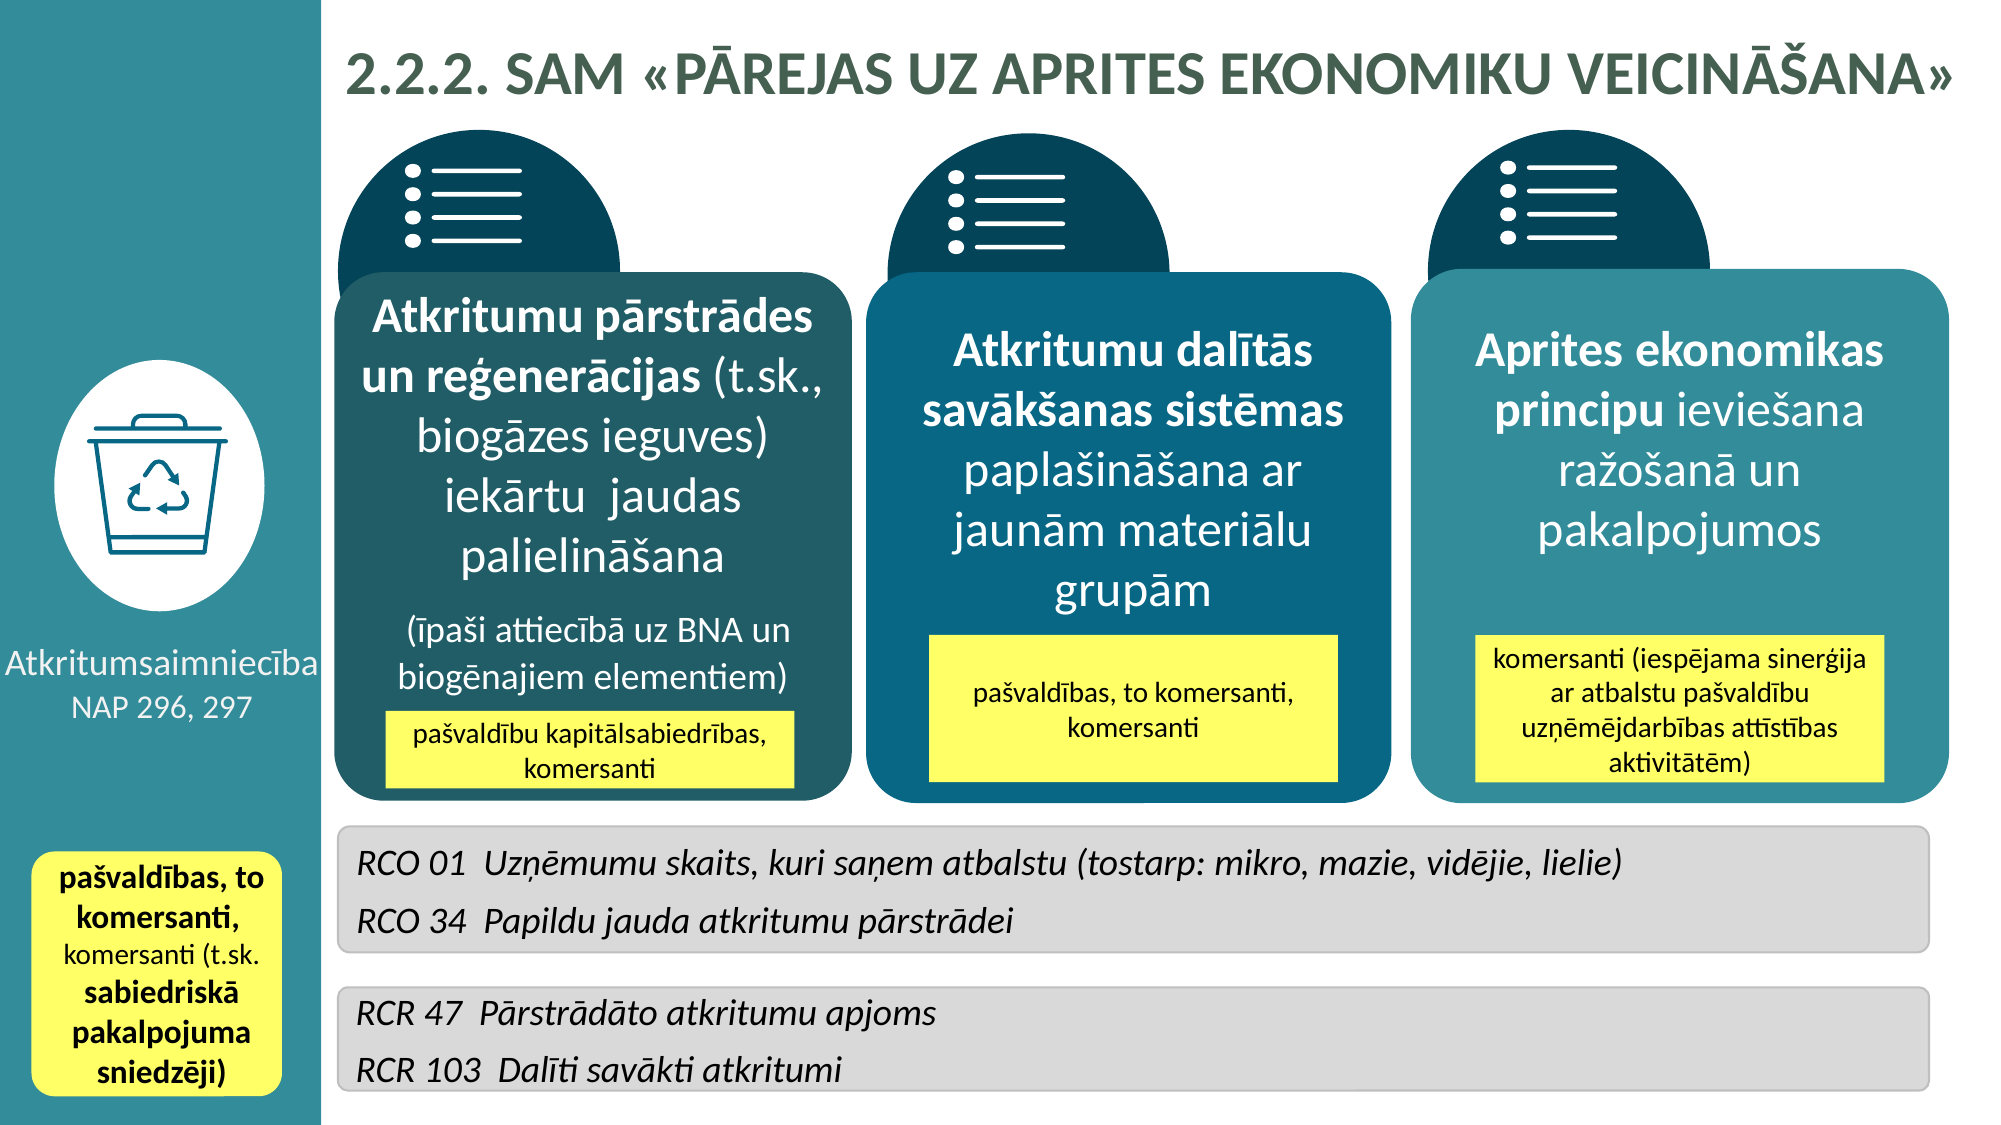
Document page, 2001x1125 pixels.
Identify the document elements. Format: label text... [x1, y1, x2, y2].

text_box [404, 210, 421, 225]
text_box pašvaldības, to komersanti, komersanti (t.sk. sabiedriskā pakalpojuma sniedzēji) [36, 851, 288, 1094]
text_box Aprites ekonomikas principu ieviešana ražošanā un pakalpojumos [1418, 312, 1942, 561]
text_box [30, 859, 36, 1089]
text_box Atkritumsaimniecība NAP 296, 297 [3, 635, 321, 731]
text_box [431, 238, 523, 244]
text_box [42, 1094, 271, 1098]
text_box [1500, 230, 1517, 245]
text_box pašvaldību kapitālsabiedrības, komersanti [385, 710, 795, 789]
text_box [431, 168, 523, 174]
text_box Atkritumu pārstrādes un reģenerācijas (t.sk., biogāzes ieguves) iekārtu jaudas palielināšana (īpaši attiecībā uz BNA un biogēnajiem elementiem) [340, 278, 846, 701]
text_box [431, 215, 523, 220]
text_box [53, 358, 266, 613]
text_box [974, 244, 1066, 250]
text_box pašvaldības, to komersanti, komersanti [929, 634, 1338, 783]
text_box [1526, 235, 1618, 240]
text_box [974, 198, 1066, 203]
text_box [404, 163, 421, 178]
text_box [948, 216, 965, 231]
text_box [337, 129, 621, 295]
text_box [974, 174, 1066, 180]
text_box 2.2.2. SAM «Pārejas uz aprites ekonomiku veicināšana» [320, 24, 1986, 114]
text_box RCO 01 Uzņēmumu skaits, kuri saņem atbalstu (tostarp: mikro, mazie, vidējie, lielie) RCO 34 Papildu jauda atkritumu pārstrādei [336, 825, 1931, 954]
text_box [1427, 129, 1710, 279]
text_box [404, 233, 421, 248]
text_box [86, 439, 229, 555]
text_box [404, 187, 421, 202]
text_box RCR 47 Pārstrādāto atkritumu apjoms RCR 103 Dalīti savākti atkritumi [336, 986, 1931, 1092]
text_box [948, 193, 965, 208]
text_box [1500, 160, 1517, 175]
text_box [887, 133, 1170, 280]
text_box [1526, 188, 1618, 194]
text_box [1500, 207, 1517, 222]
text_box [93, 413, 222, 431]
text_box [360, 272, 826, 278]
text_box [948, 240, 965, 255]
text_box [974, 221, 1066, 227]
text_box [948, 170, 965, 185]
text_box [1500, 183, 1517, 198]
text_box [431, 191, 523, 197]
text_box [1409, 267, 1951, 805]
text_box komersanti (iespējama sinerģija ar atbalstu pašvaldību uzņēmējdarbības attīstības aktivitātēm) [1475, 635, 1885, 783]
text_box [0, 0, 322, 1125]
text_box [1526, 165, 1618, 170]
text_box [334, 298, 852, 801]
text_box Atkritumu dalītās savākšanas sistēmas paplašināšana ar jaunām materiālu grupām [885, 312, 1383, 621]
text_box [1526, 211, 1618, 217]
text_box [866, 272, 1392, 804]
